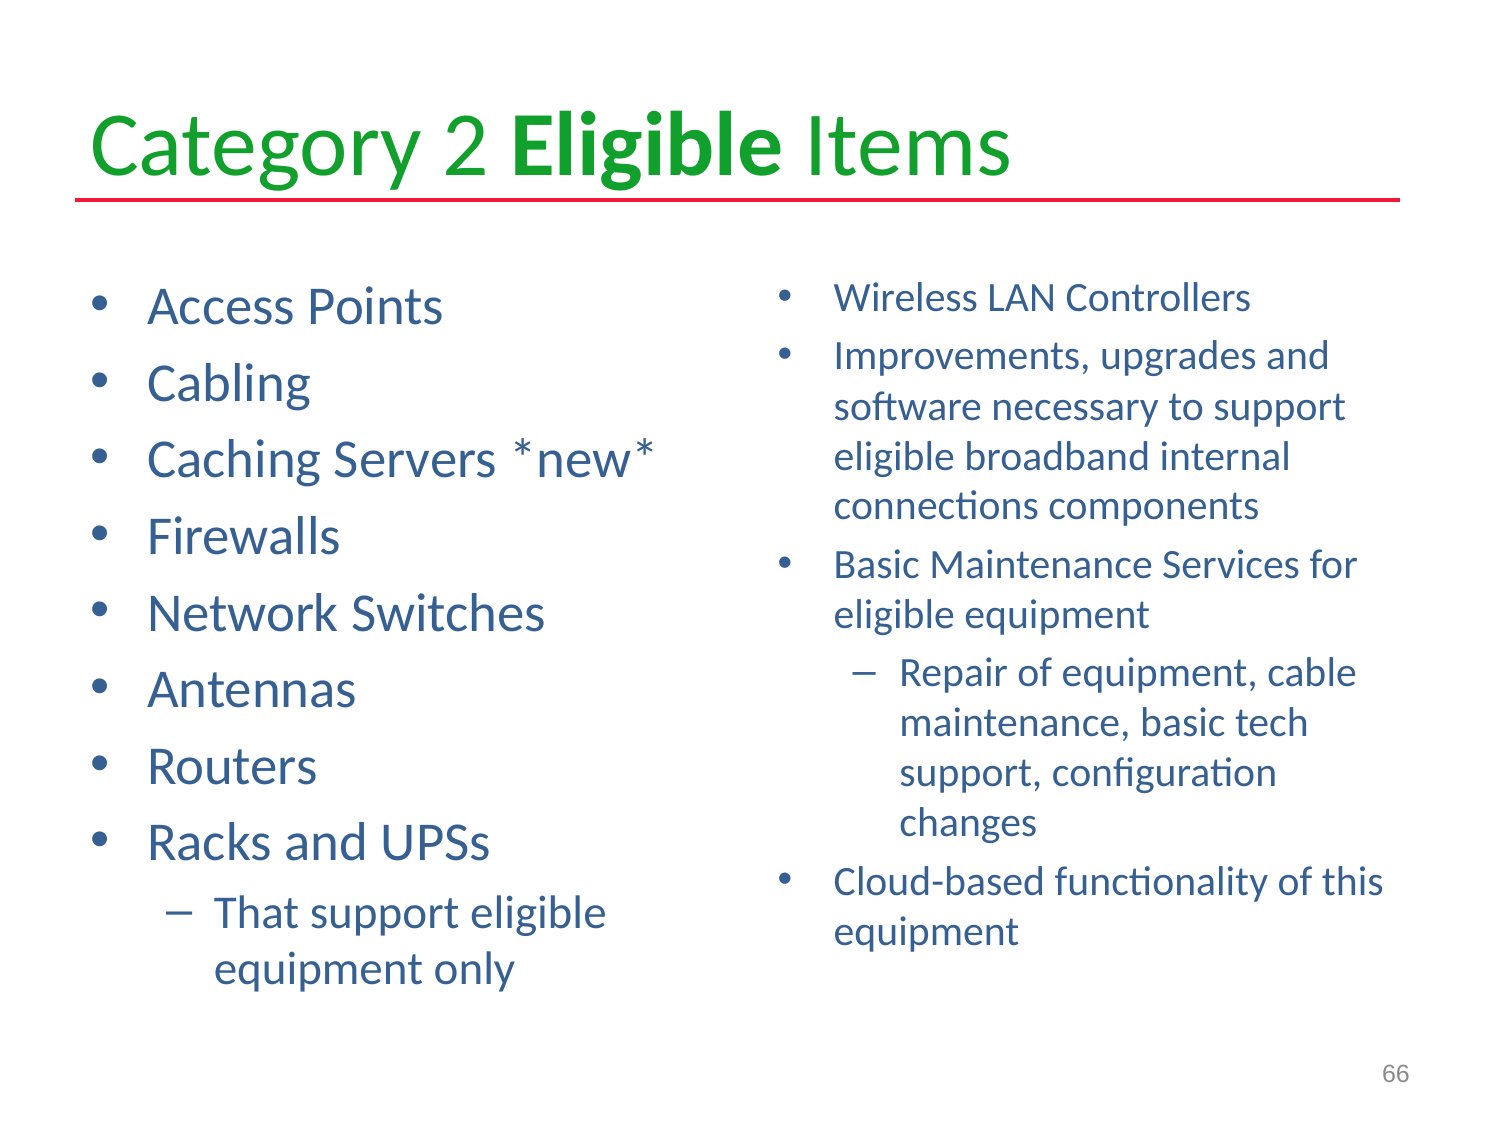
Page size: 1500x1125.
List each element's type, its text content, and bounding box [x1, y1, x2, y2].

title Category 2 Eligible Items [75, 45, 1425, 233]
list Access Points Cabling Caching Servers *new* Firewalls Network Switches Antennas Routers Racks and UPSs That support eligible equipment only [75, 262, 738, 1005]
slide_number 66 [1074, 1042, 1425, 1103]
list Wireless LAN Controllers Improvements, upgrades and software necessary to support eligible broadband internal connections components Basic Maintenance Services for eligible equipment Repair of equipment, cable maintenance, basic tech support, configuration changes Cloud-based functionality of this equipment [762, 262, 1425, 1005]
